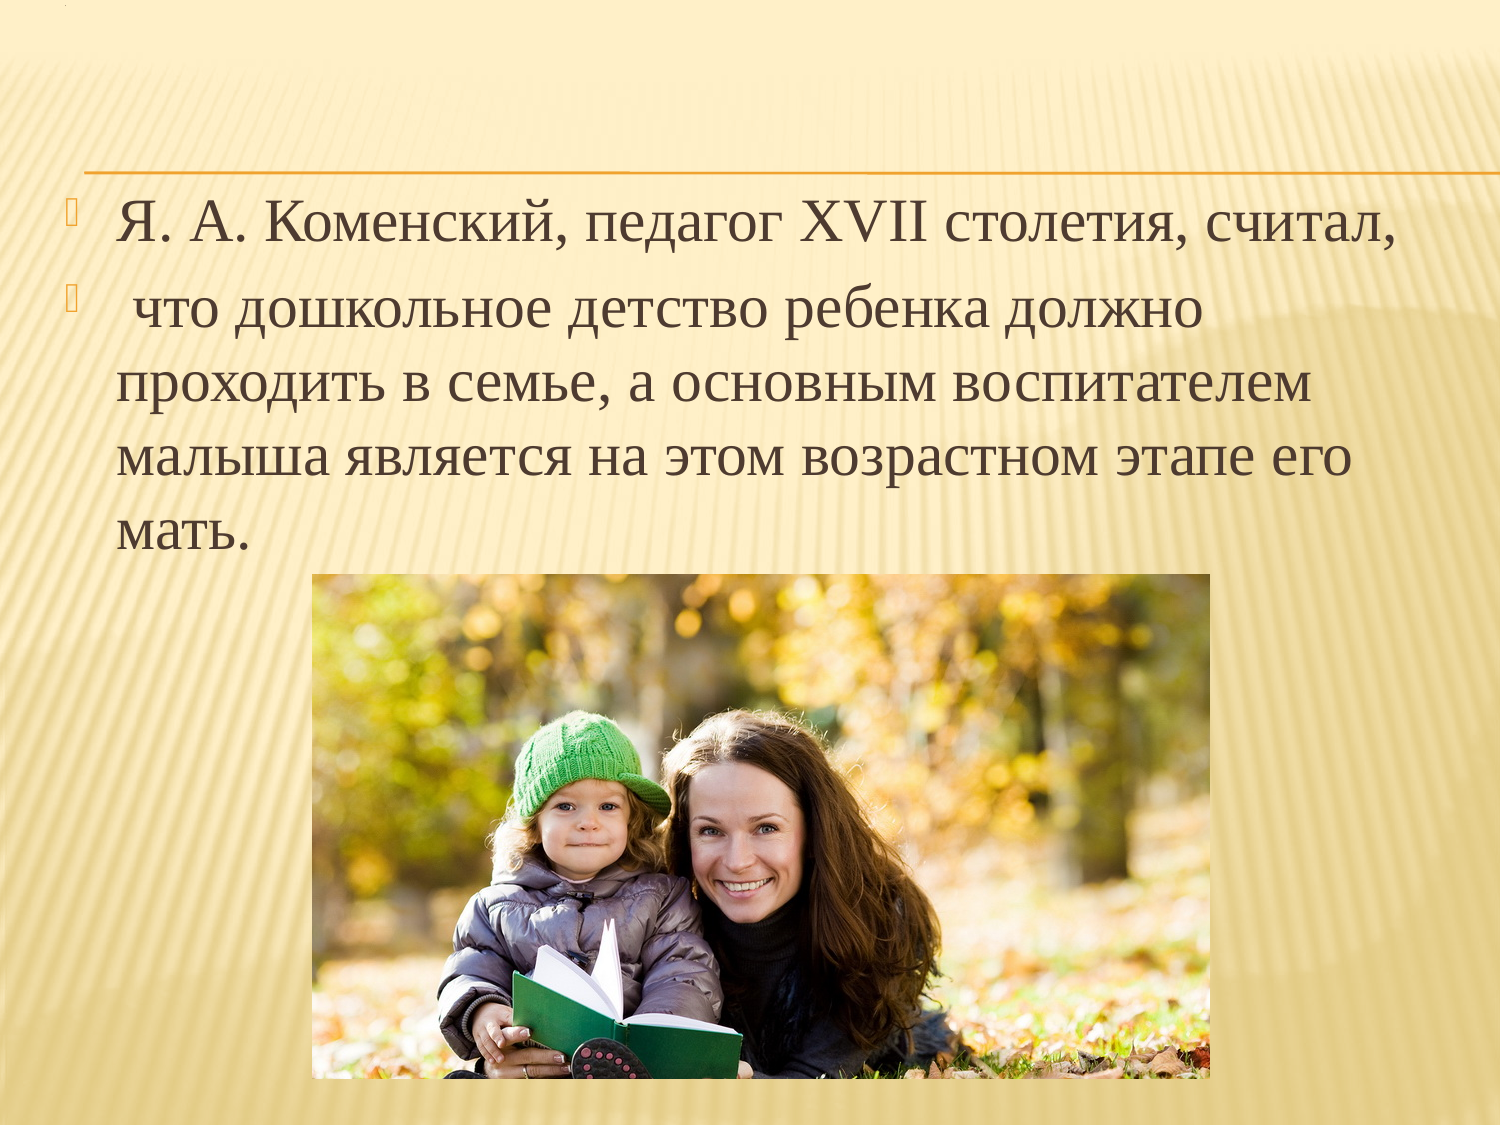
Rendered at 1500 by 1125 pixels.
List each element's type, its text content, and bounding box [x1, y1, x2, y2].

picture [312, 573, 1211, 1080]
list Я. А. Коменский, педагог XVII столетия, считал, что дошкольное детство ребенка должно проходить в семье, а основным воспитателем малыша является на этом возрастном этапе его мать. [50, 0, 1475, 634]
